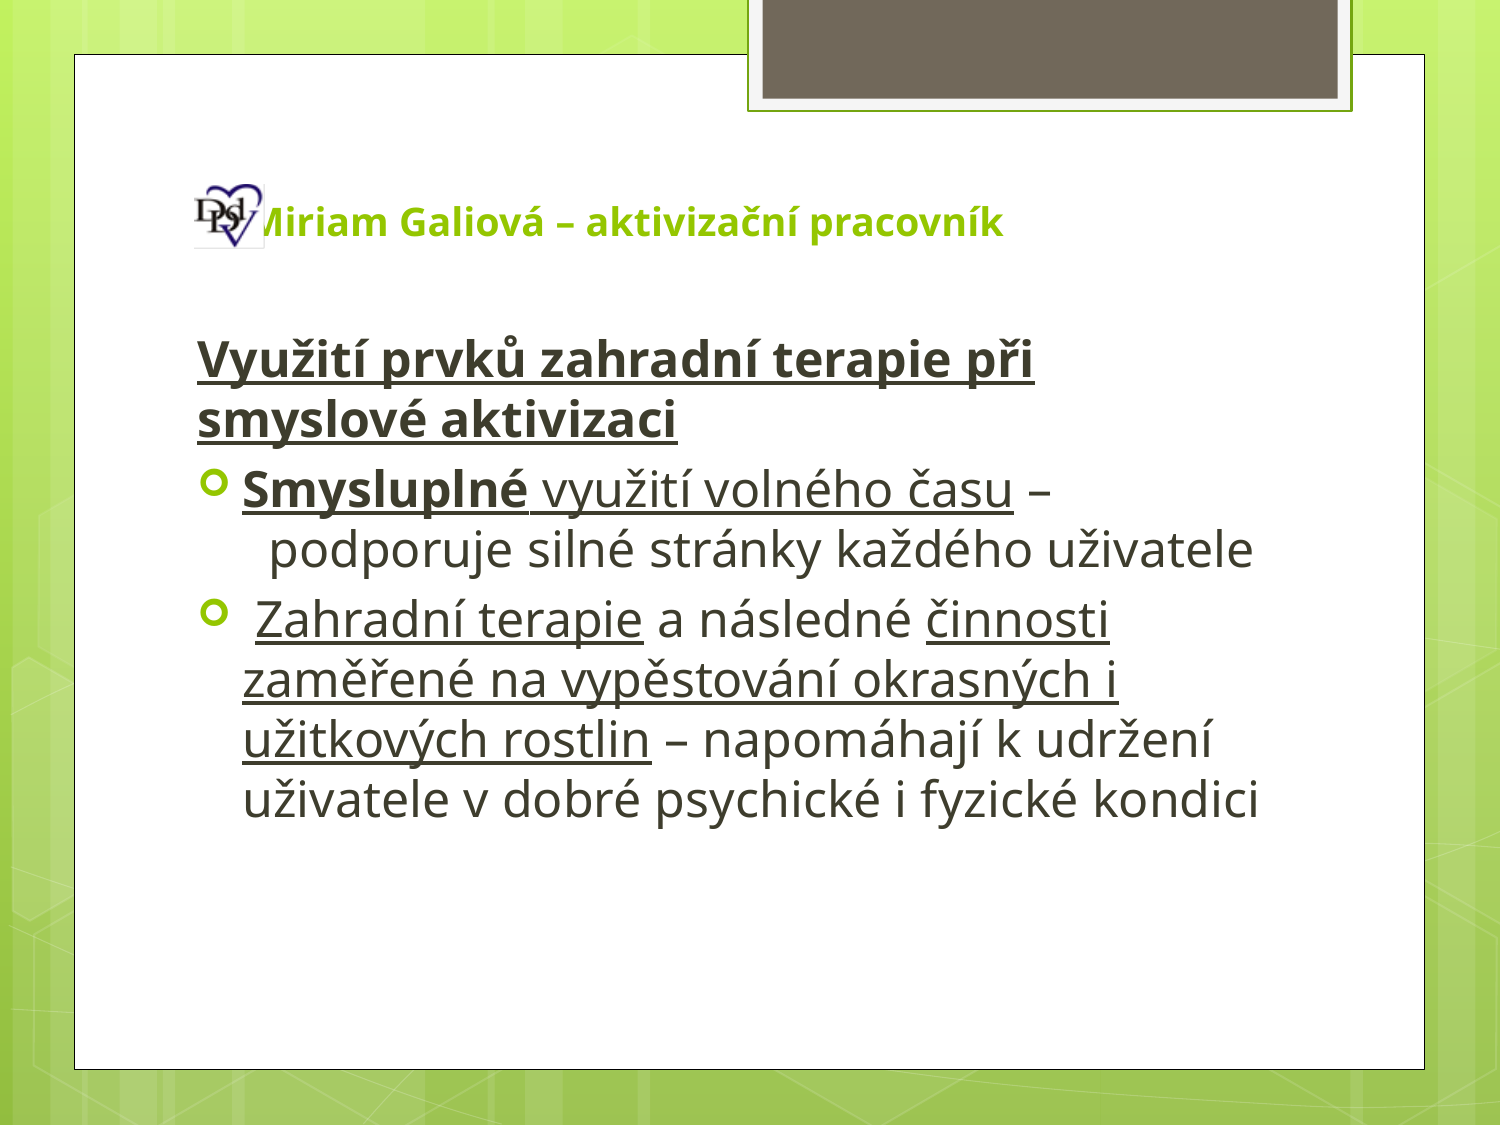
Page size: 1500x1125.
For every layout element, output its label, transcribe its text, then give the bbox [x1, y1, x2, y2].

title Miriam Galiová – aktivizační pracovník [171, 168, 1324, 256]
list Využití prvků zahradní terapie při smyslové aktivizaci Smysluplné využití volného času – podporuje silné stránky každého uživatele Zahradní terapie a následné činnosti zaměřené na vypěstování okrasných i užitkových rostlin – napomáhají k udržení uživatele v dobré psychické i fyzické kondici [171, 250, 1283, 957]
picture [194, 184, 266, 251]
